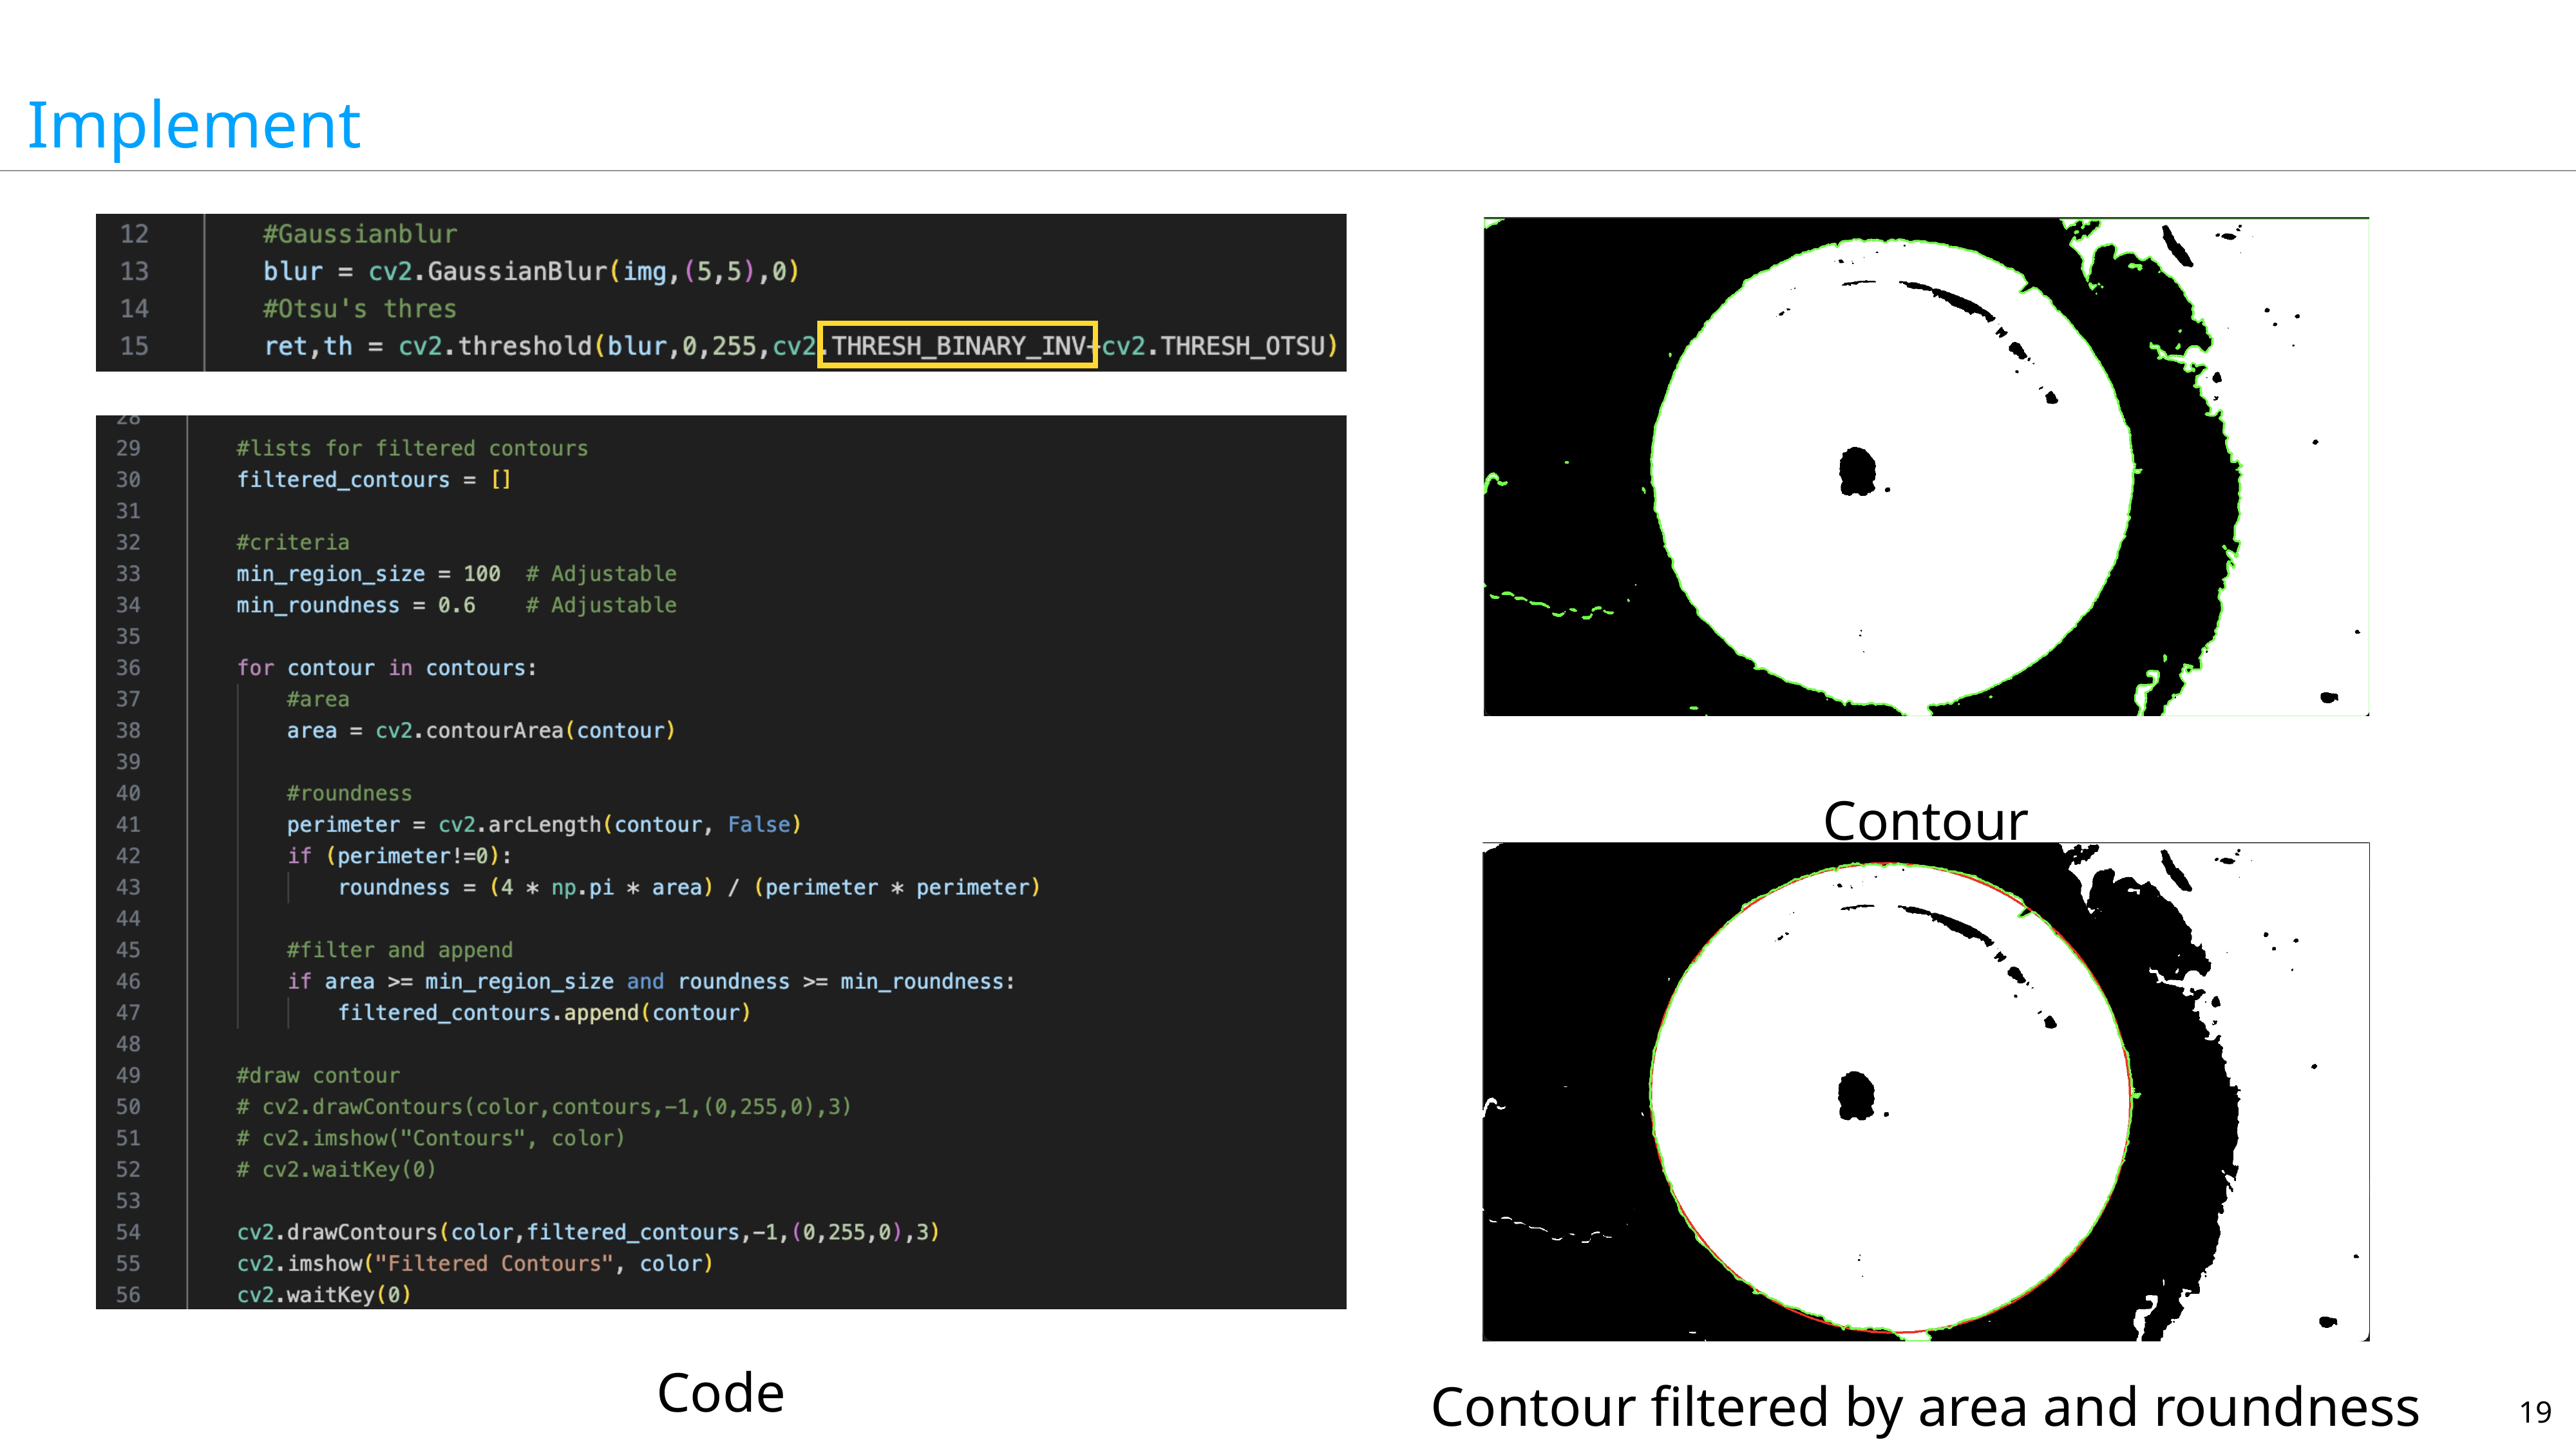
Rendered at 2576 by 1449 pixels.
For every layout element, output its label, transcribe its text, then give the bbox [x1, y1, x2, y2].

picture [95, 415, 1347, 1310]
text_box Contour [1817, 761, 2035, 842]
slide_number 19 [2514, 1389, 2557, 1433]
text_box Code [651, 1333, 791, 1428]
picture [1483, 217, 2369, 716]
picture [1482, 842, 2370, 1341]
picture [95, 214, 1347, 372]
text_box Contour filtered by area and roundness [1425, 1347, 2428, 1443]
title Implement [23, 74, 1882, 171]
